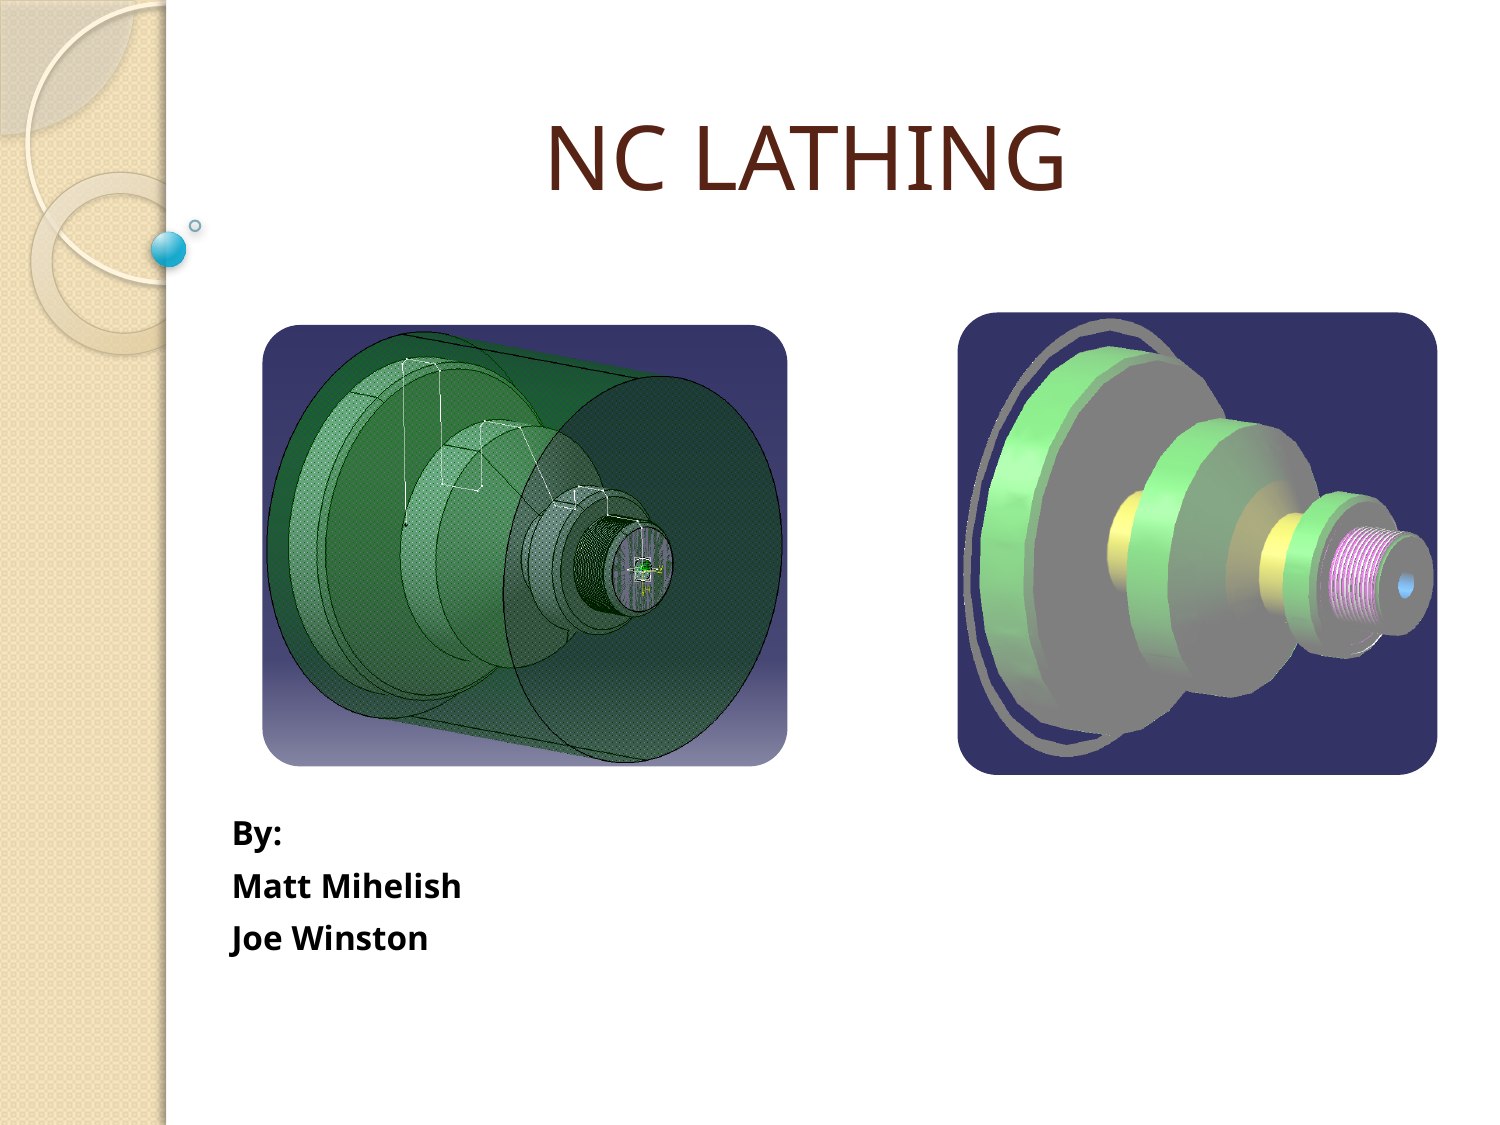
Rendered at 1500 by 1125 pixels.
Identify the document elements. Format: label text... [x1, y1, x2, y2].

picture [957, 312, 1438, 776]
title NC LATHING [174, 75, 1438, 217]
picture [262, 324, 788, 767]
subtitle By: Matt Mihelish Joe Winston [212, 812, 1263, 1100]
